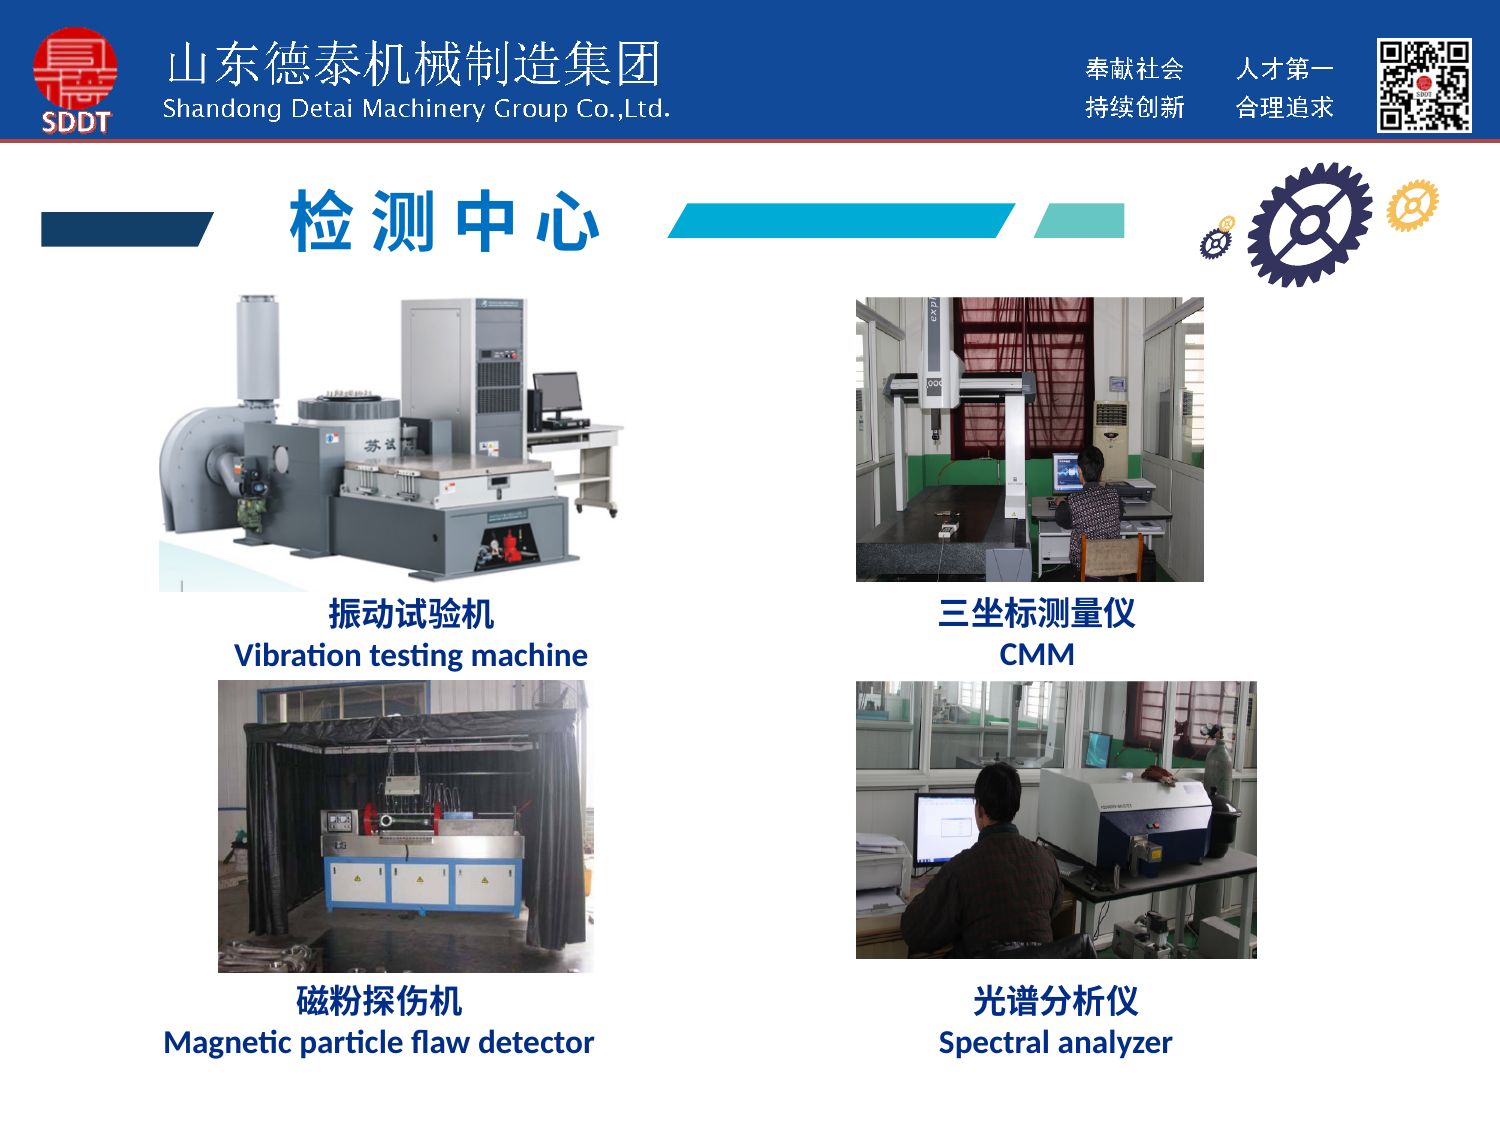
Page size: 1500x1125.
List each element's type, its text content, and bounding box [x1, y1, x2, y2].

picture [0, 0, 1500, 1125]
text_box 振动试验机 Vibration testing machine [219, 592, 604, 681]
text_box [41, 172, 1125, 269]
text_box 磁粉探伤机 Magnetic particle flaw detector [148, 972, 611, 1068]
text_box 三坐标测量仪 CMM [879, 584, 1196, 680]
text_box 光谱分析仪 Spectral analyzer [924, 972, 1189, 1068]
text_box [1197, 173, 1444, 277]
